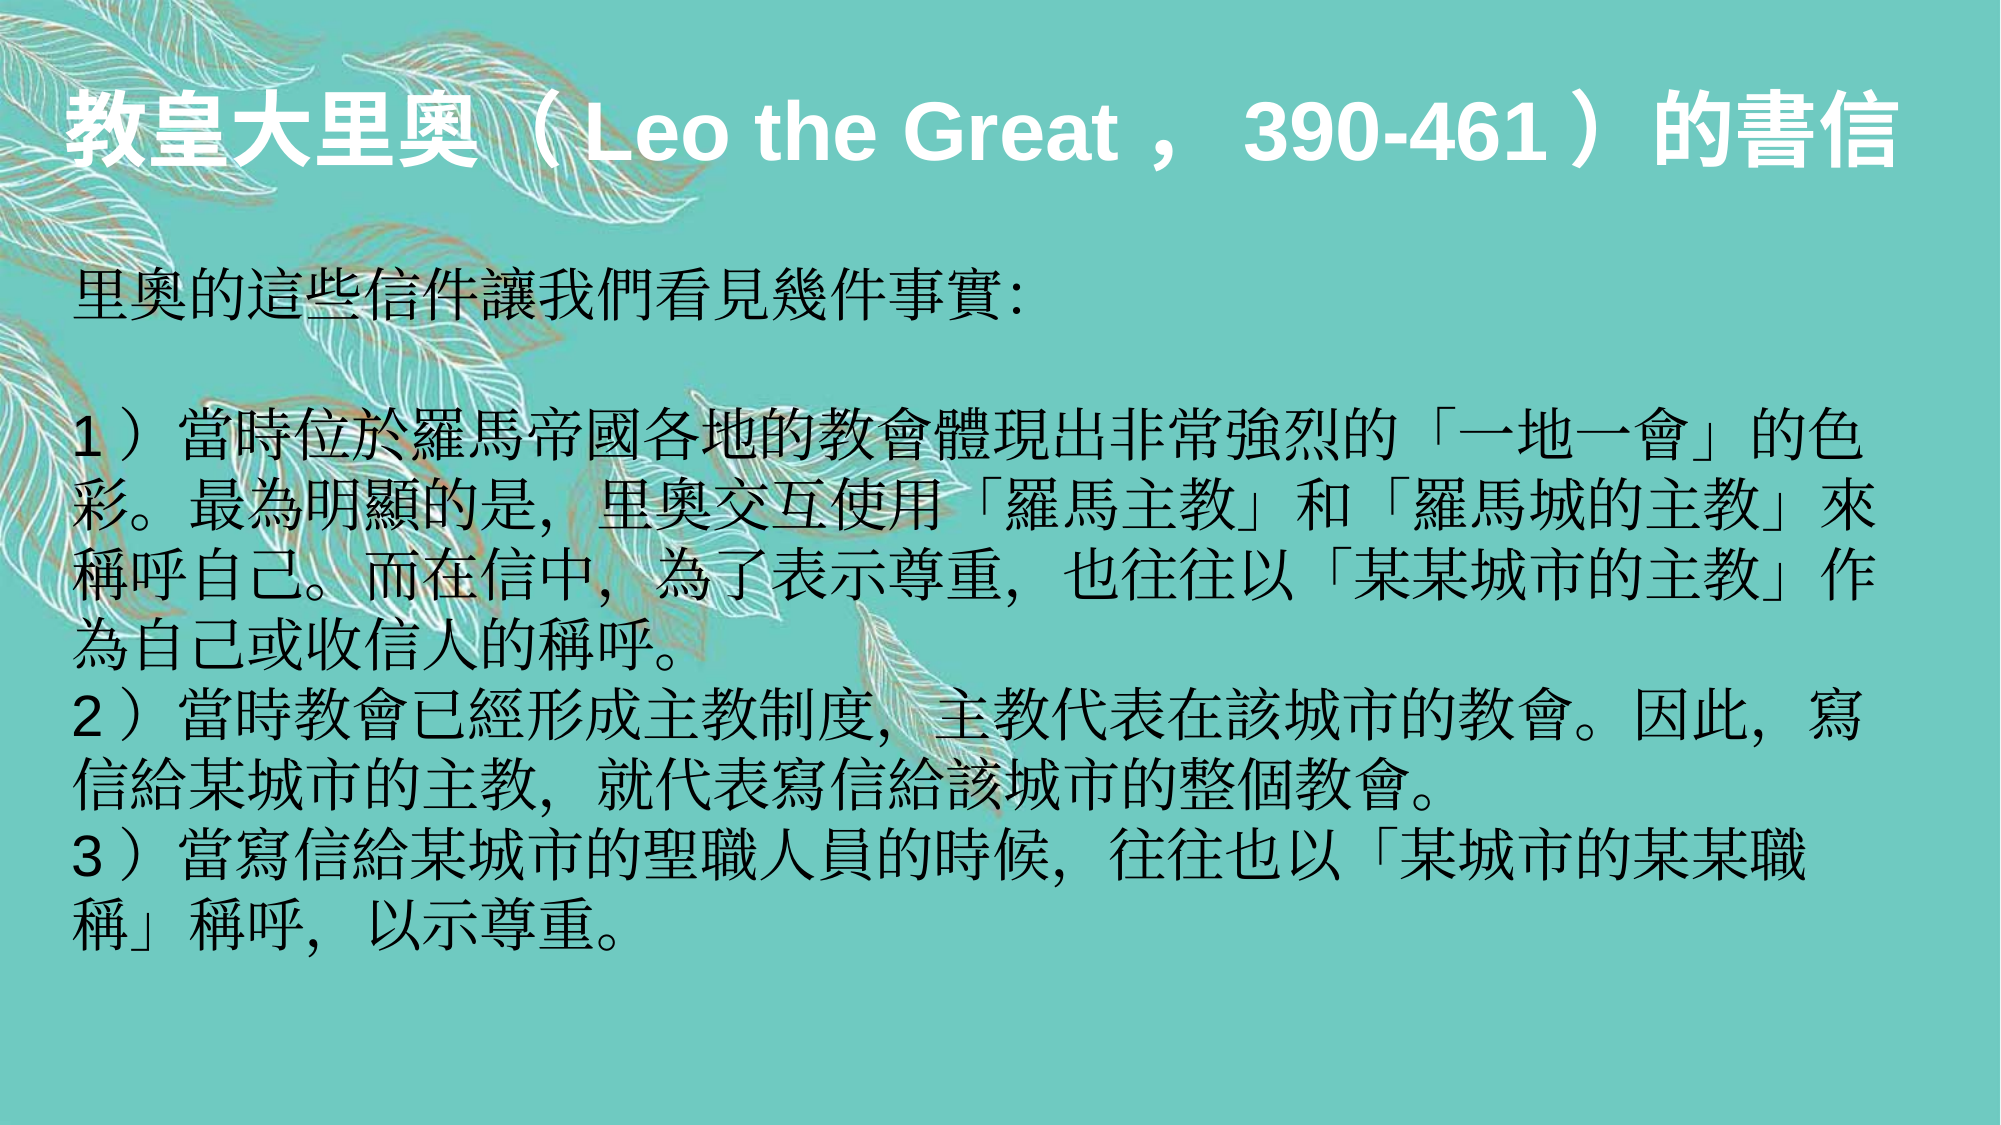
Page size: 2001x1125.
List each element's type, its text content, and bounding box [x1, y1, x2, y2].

picture [0, 0, 2001, 1125]
text_box 里奧的這些信件讓我們看見幾件事實： 1）當時位於羅馬帝國各地的教會體現出非常強烈的「一地一會」的色彩。最為明顯的是，里奧交互使用「羅馬主教」和「羅馬城的主教」來稱呼自己。而在信中，為了表示尊重，也往往以「某某城市的主教」作為自己或收信人的稱呼。 2）當時教會已經形成主教制度，主教代表在該城市的教會。因此，寫信給某城市的主教，就代表寫信給該城市的整個教會。 3）當寫信給某城市的聖職人員的時候，往往也以「某城市的某某職稱」稱呼，以示尊重。 [57, 250, 1909, 966]
text_box 教皇大里奧（Leo the Great，390-461）的書信 [41, 81, 1924, 187]
